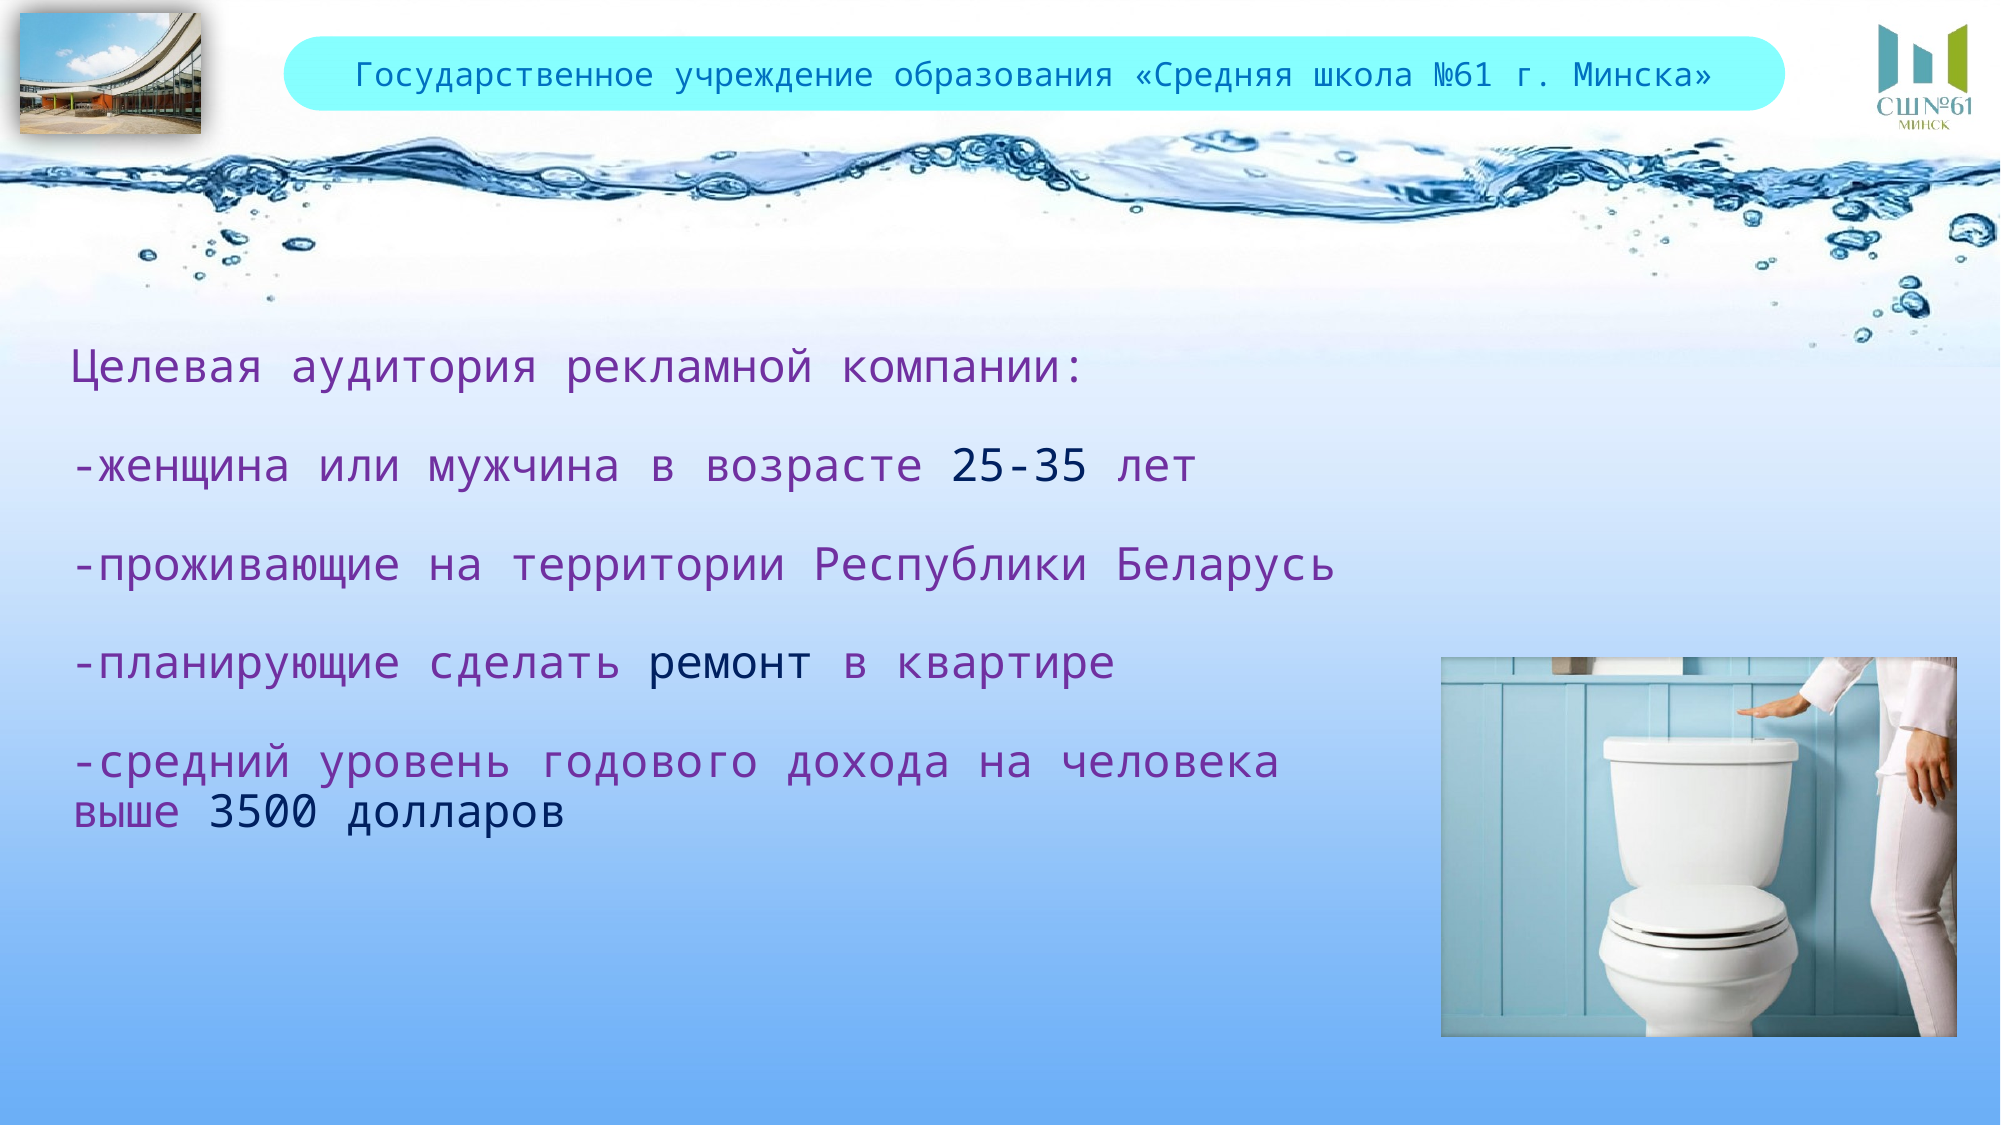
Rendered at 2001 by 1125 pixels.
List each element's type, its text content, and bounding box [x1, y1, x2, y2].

title Целевая аудитория рекламной компании: -женщина или мужчина в возрасте 25-35 лет -проживающие на территории Республики Беларусь -планирующие сделать ремонт в квартире -средний уровень годового дохода на человека выше 3500 долларов [55, 409, 1385, 820]
picture [0, 0, 2001, 1125]
